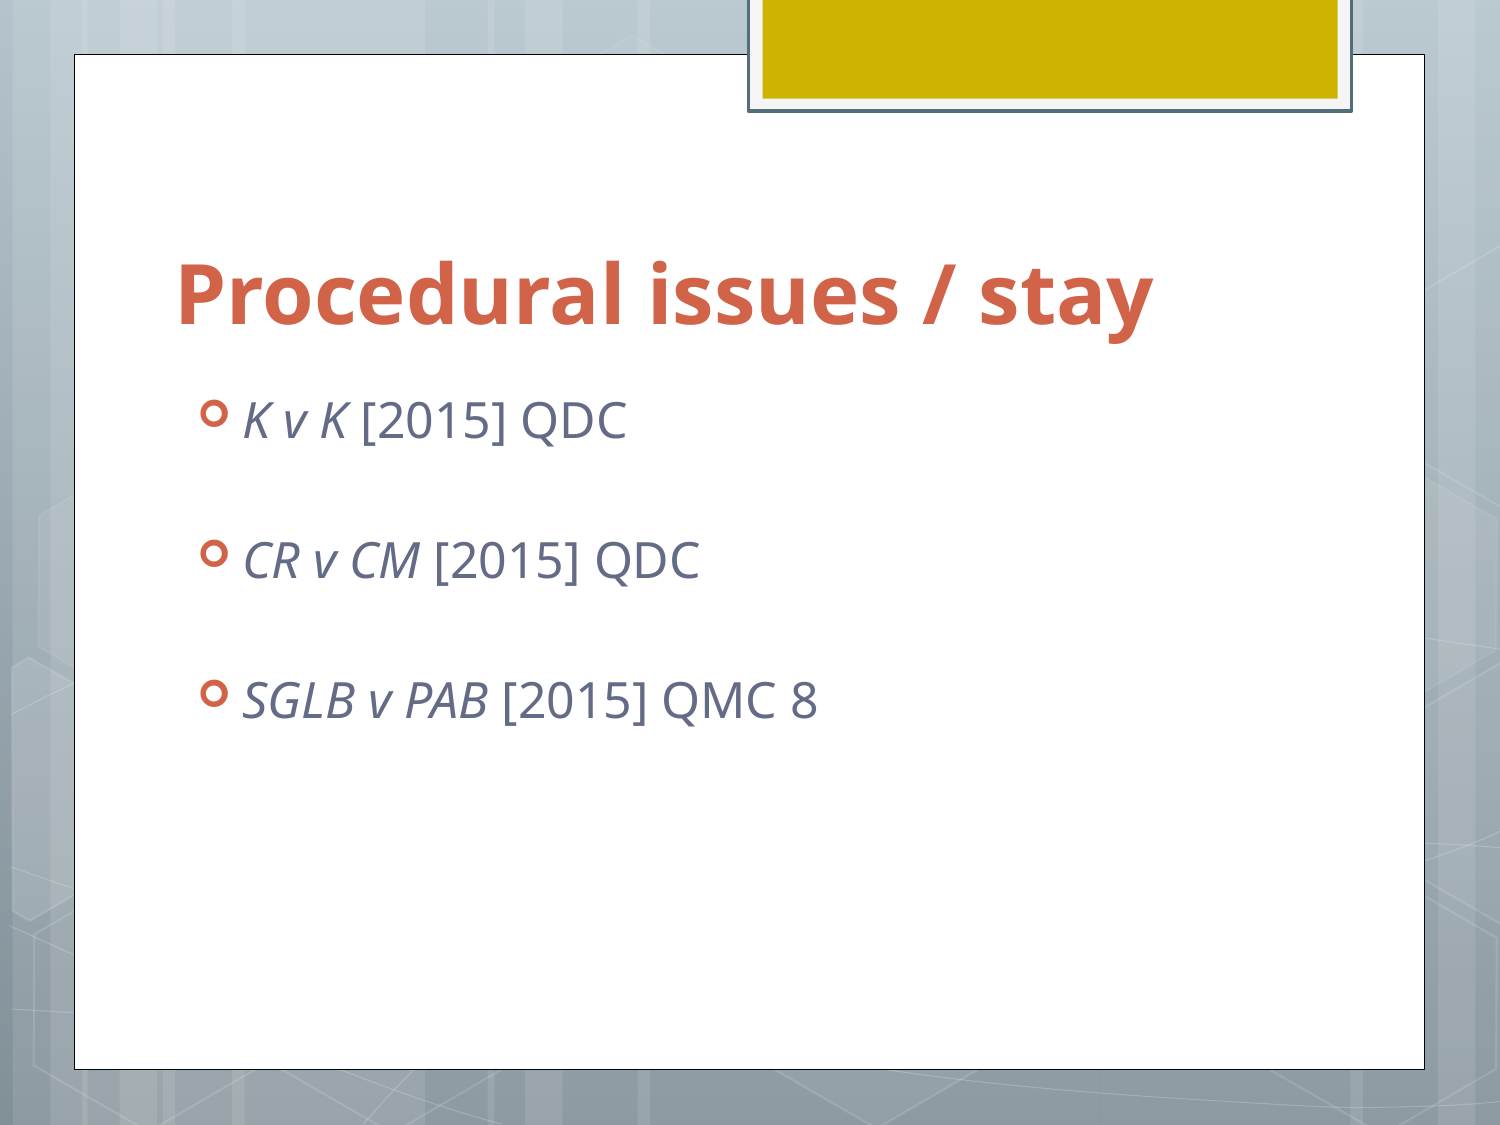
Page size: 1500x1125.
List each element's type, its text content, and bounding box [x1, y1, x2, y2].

list K v K [2015] QDC CR v CM [2015] QDC SGLB v PAB [2015] QMC 8 [171, 381, 1283, 957]
title Procedural issues / stay [159, 160, 1312, 349]
